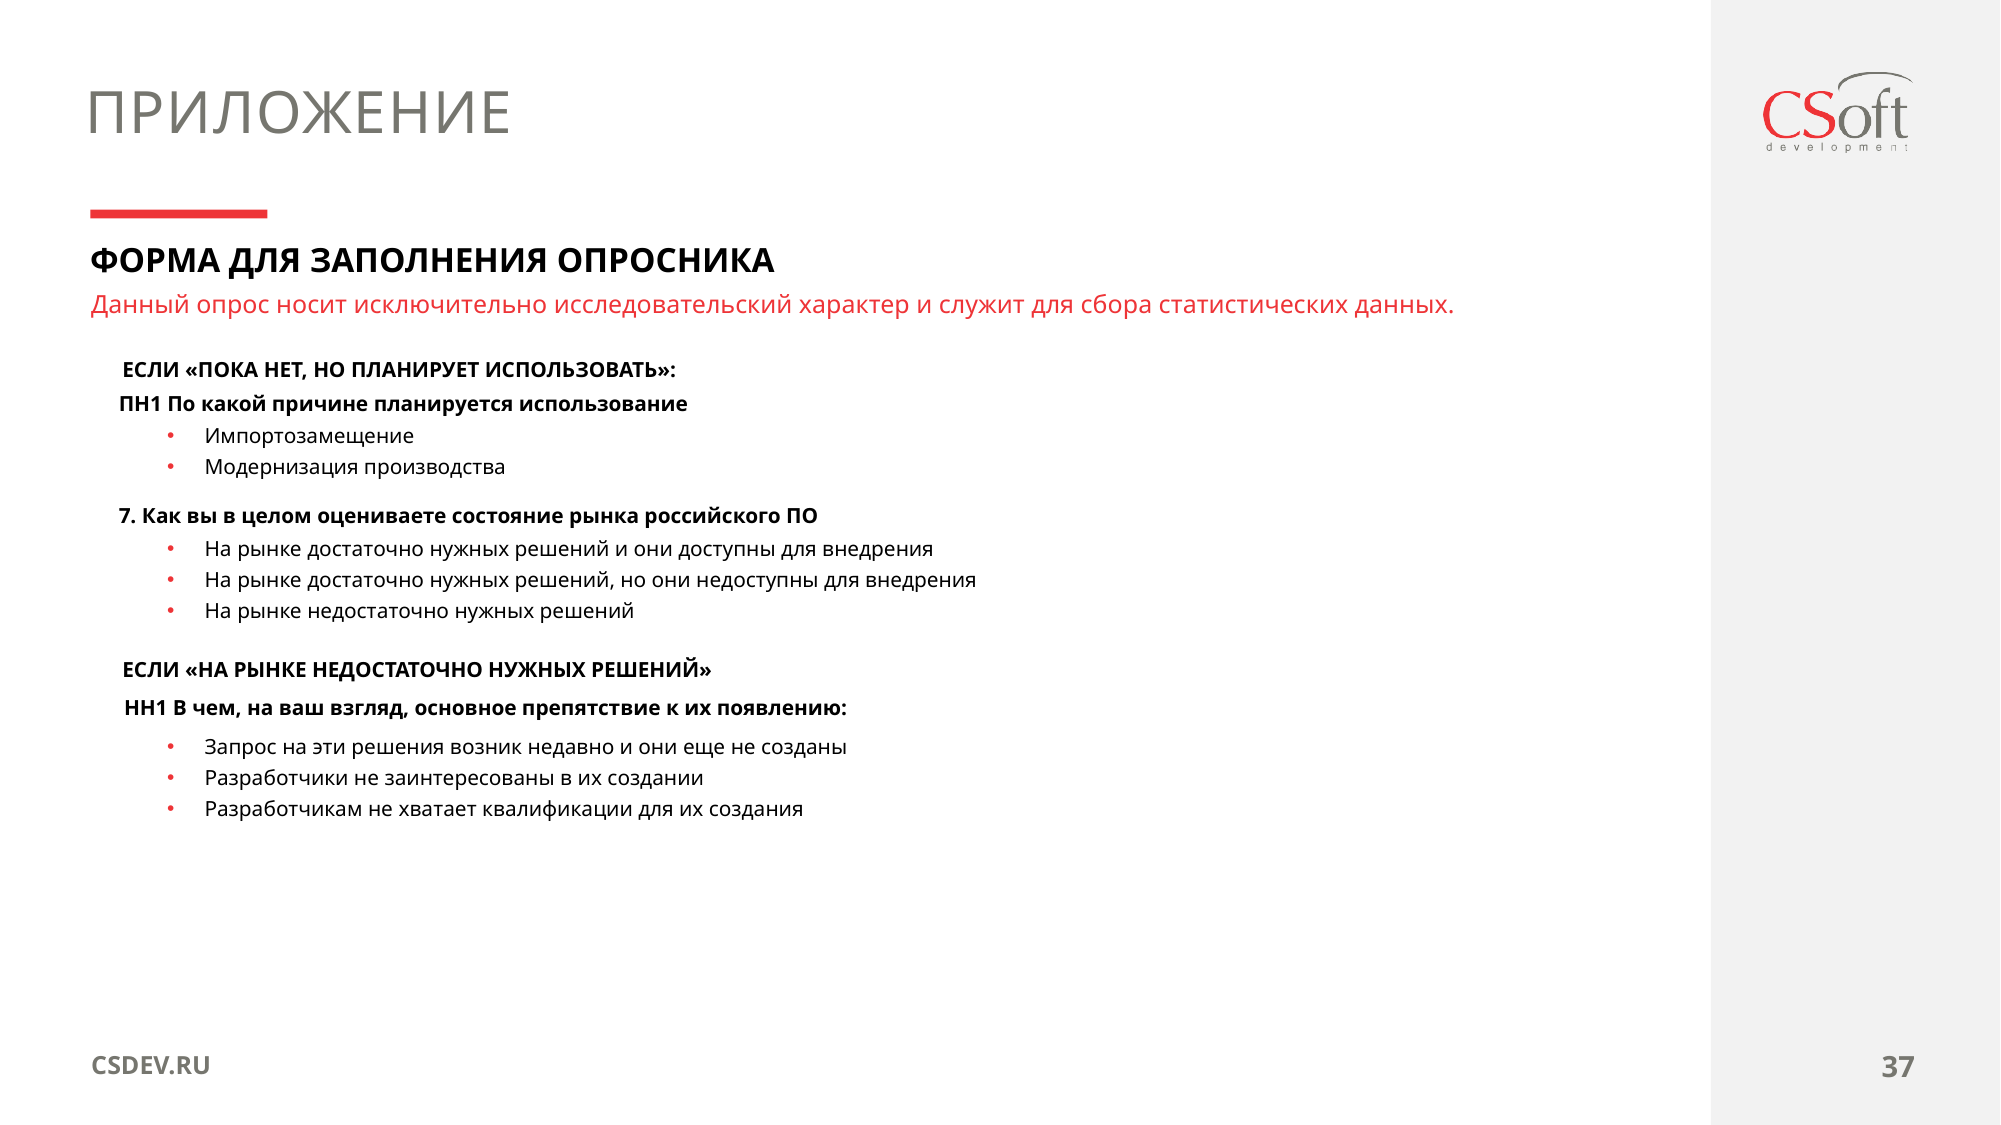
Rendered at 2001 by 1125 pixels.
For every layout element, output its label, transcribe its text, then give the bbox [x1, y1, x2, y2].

text_box НН1 В чем, на ваш взгляд, основное препятствие к их появлению: [109, 689, 1710, 735]
text_box 37 [1866, 1040, 1931, 1091]
list ПРИЛОЖЕНИЕ [70, 76, 1710, 124]
text_box ЕСЛИ «НА РЫНКЕ НЕДОСТАТОЧНО НУЖНЫХ РЕШЕНИЙ» [107, 648, 1710, 689]
list CSDEV.RU [76, 1046, 277, 1087]
text_box [90, 209, 268, 219]
text_box Импортозамещение Модернизация производства [152, 441, 1688, 488]
list ФОРМА ДЛЯ ЗАПОЛНЕНИЯ ОПРОСНИКА [75, 236, 1710, 281]
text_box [1763, 72, 1914, 153]
text_box 7. Как вы в целом оцениваете состояние рынка российского ПО [76, 495, 1710, 553]
text_box На рынке достаточно нужных решений и они доступны для внедрения На рынке достаточно нужных решений, но они недоступны для внедрения На рынке недостаточно нужных решений [152, 553, 1688, 600]
text_box [1710, 0, 2000, 1125]
text_box Запрос на эти решения возник недавно и они еще не созданы Разработчики не заинтересованы в их создании Разработчикам не хватает квалификации для их создания [152, 740, 1688, 833]
text_box Данный опрос носит исключительно исследовательский характер и служит для сбора статистических данных. [76, 281, 1710, 346]
text_box ЕСЛИ «ПОКА НЕТ, НО ПЛАНИРУЕТ ИСПОЛЬЗОВАТЬ»: [107, 349, 1710, 383]
text_box ПН1 По какой причине планируется использование [76, 383, 1710, 441]
